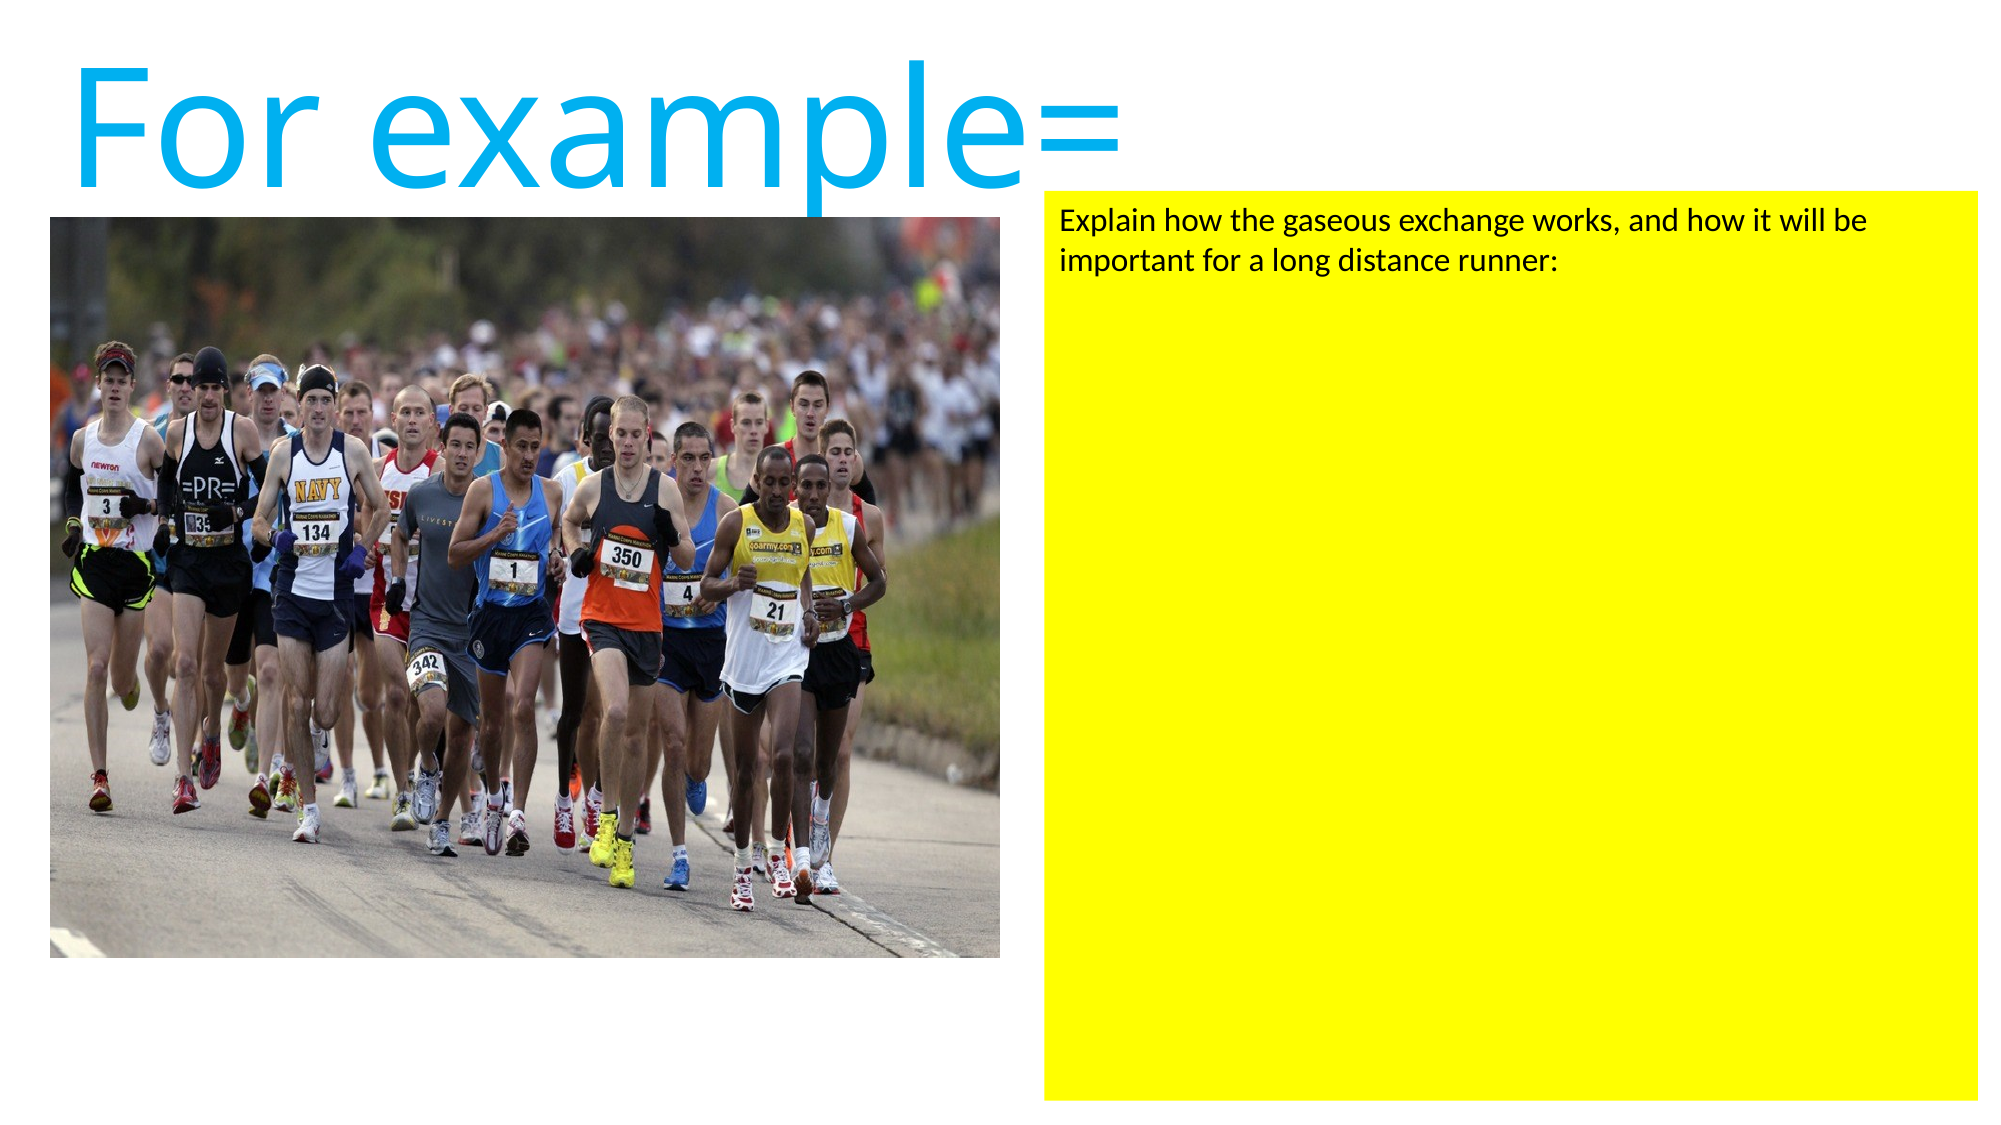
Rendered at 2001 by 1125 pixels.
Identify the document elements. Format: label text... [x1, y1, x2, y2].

picture [50, 217, 1000, 958]
title For example= [50, 24, 1776, 242]
text_box Explain how the gaseous exchange works, and how it will be important for a long distance runner: [1044, 190, 1978, 1101]
